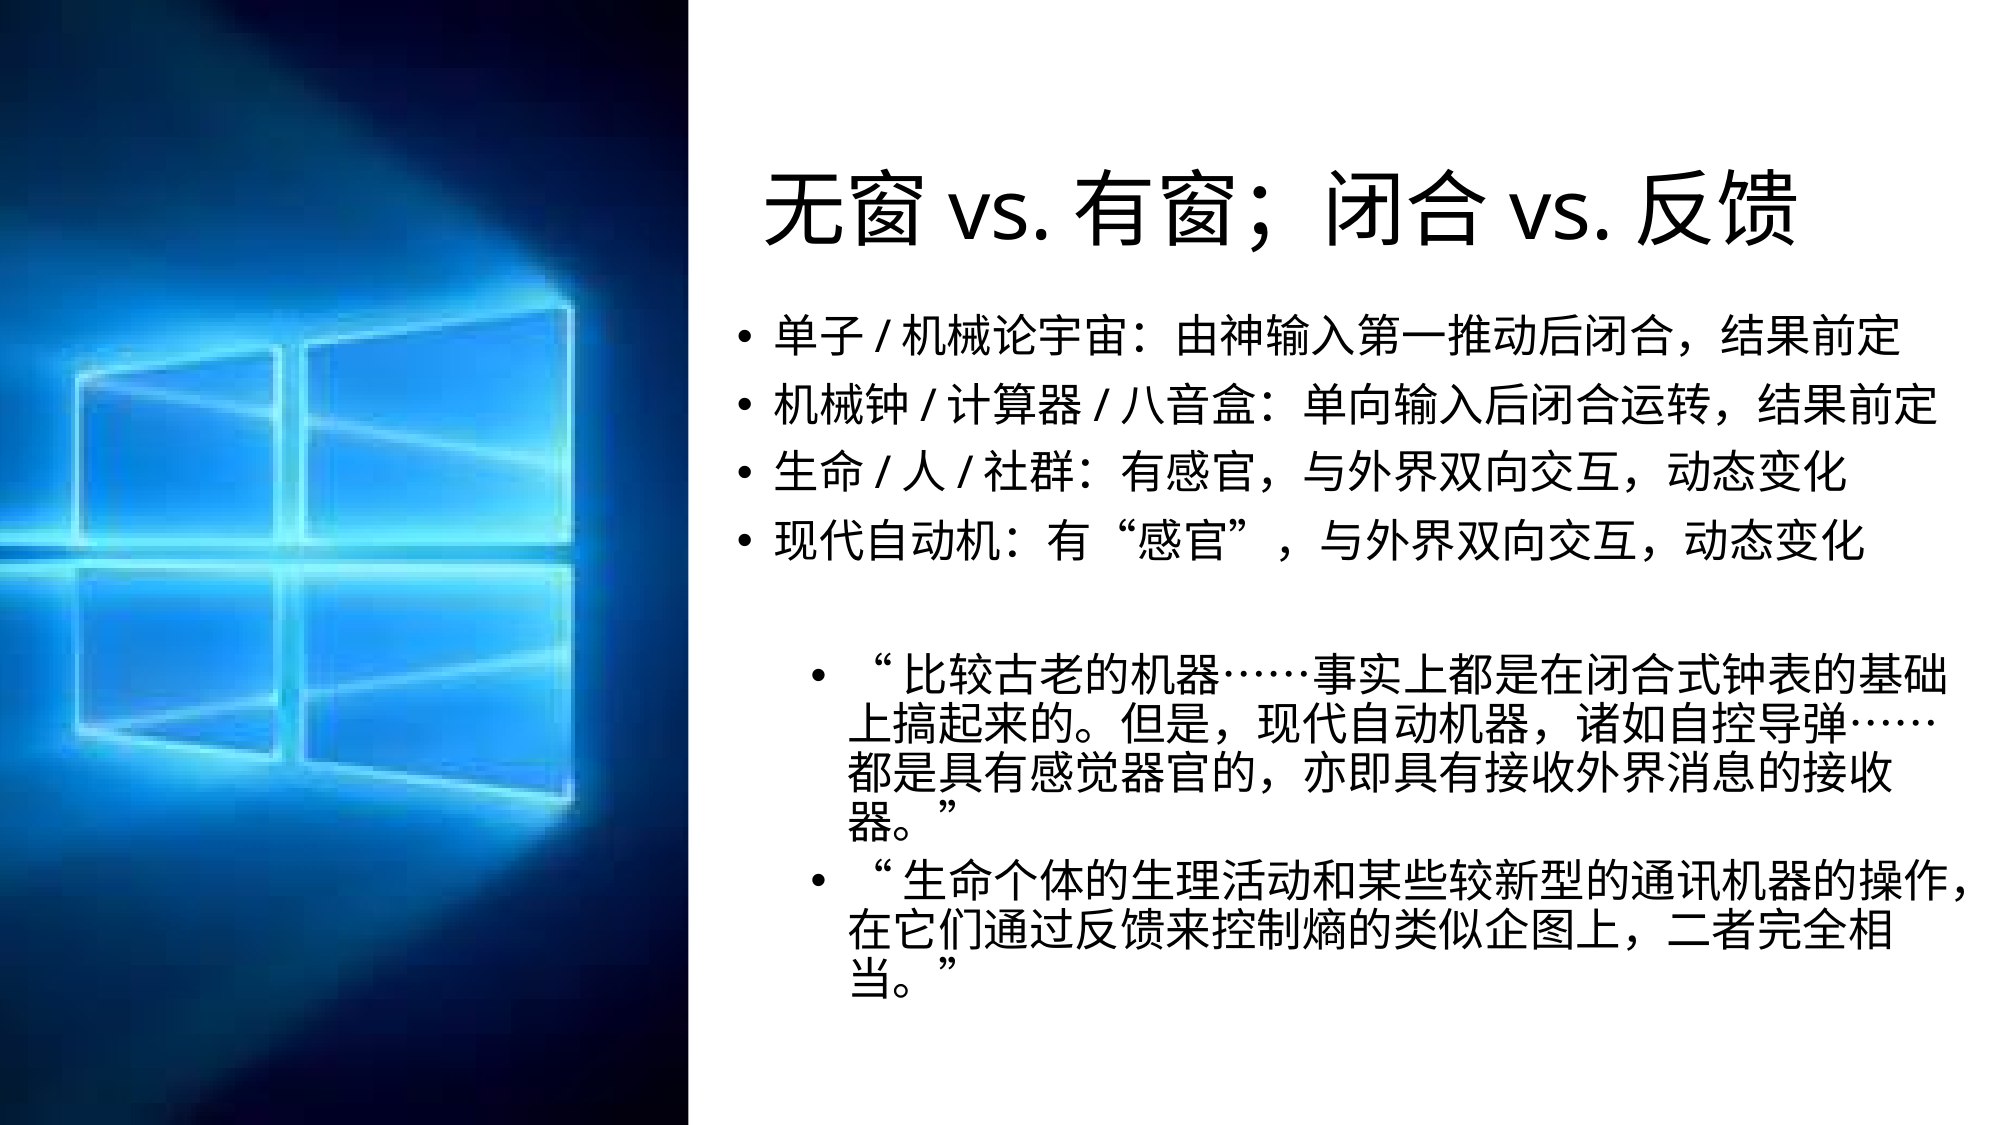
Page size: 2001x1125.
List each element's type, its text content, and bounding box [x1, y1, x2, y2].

picture [0, 0, 689, 1125]
text_box [689, 0, 2000, 1125]
title 无窗vs.有窗；闭合vs.反馈 [746, 90, 1863, 266]
list 单子/机械论宇宙：由神输入第一推动后闭合，结果前定 机械钟/计算器/八音盒：单向输入后闭合运转，结果前定 生命/人/社群：有感官，与外界双向交互，动态变化 现代自动机：有“感官”，与外界双向交互，动态变化 “比较古老的机器……事实上都是在闭合式钟表的基础上搞起来的。但是，现代自动机器，诸如自控导弹……都是具有感觉器官的，亦即具有接收外界消息的接收器。” “生命个体的生理活动和某些较新型的通讯机器的操作，在它们通过反馈来控制熵的类似企图上，二者完全相当。” [721, 306, 1966, 1054]
